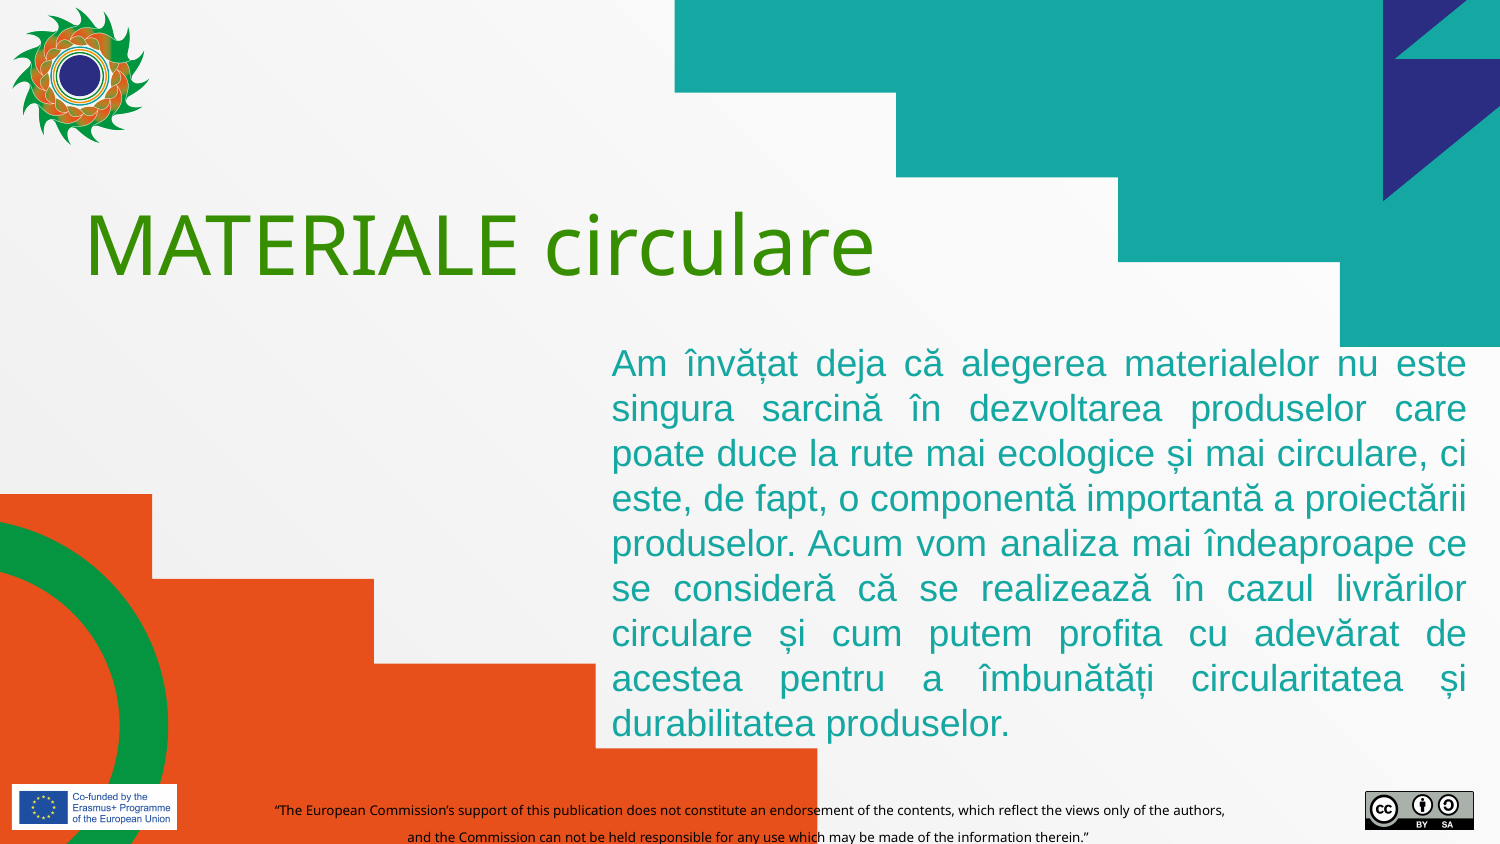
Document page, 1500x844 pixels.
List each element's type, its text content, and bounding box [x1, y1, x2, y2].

picture [1365, 791, 1474, 830]
subtitle Am învățat deja că alegerea materialelor nu este singura sarcină în dezvoltarea produselor care poate duce la rute mai ecologice și mai circulare, ci este, de fapt, o componentă importantă a proiectării produselor. Acum vom analiza mai îndeaproape ce se consideră că se realizează în cazul livrărilor circulare și cum putem profita cu adevărat de acestea pentru a îmbunătăți circularitatea și durabilitatea produselor. [596, 323, 1483, 664]
picture [11, 784, 177, 830]
picture [11, 6, 151, 147]
title MATERIALE circulare [0, 176, 1114, 283]
